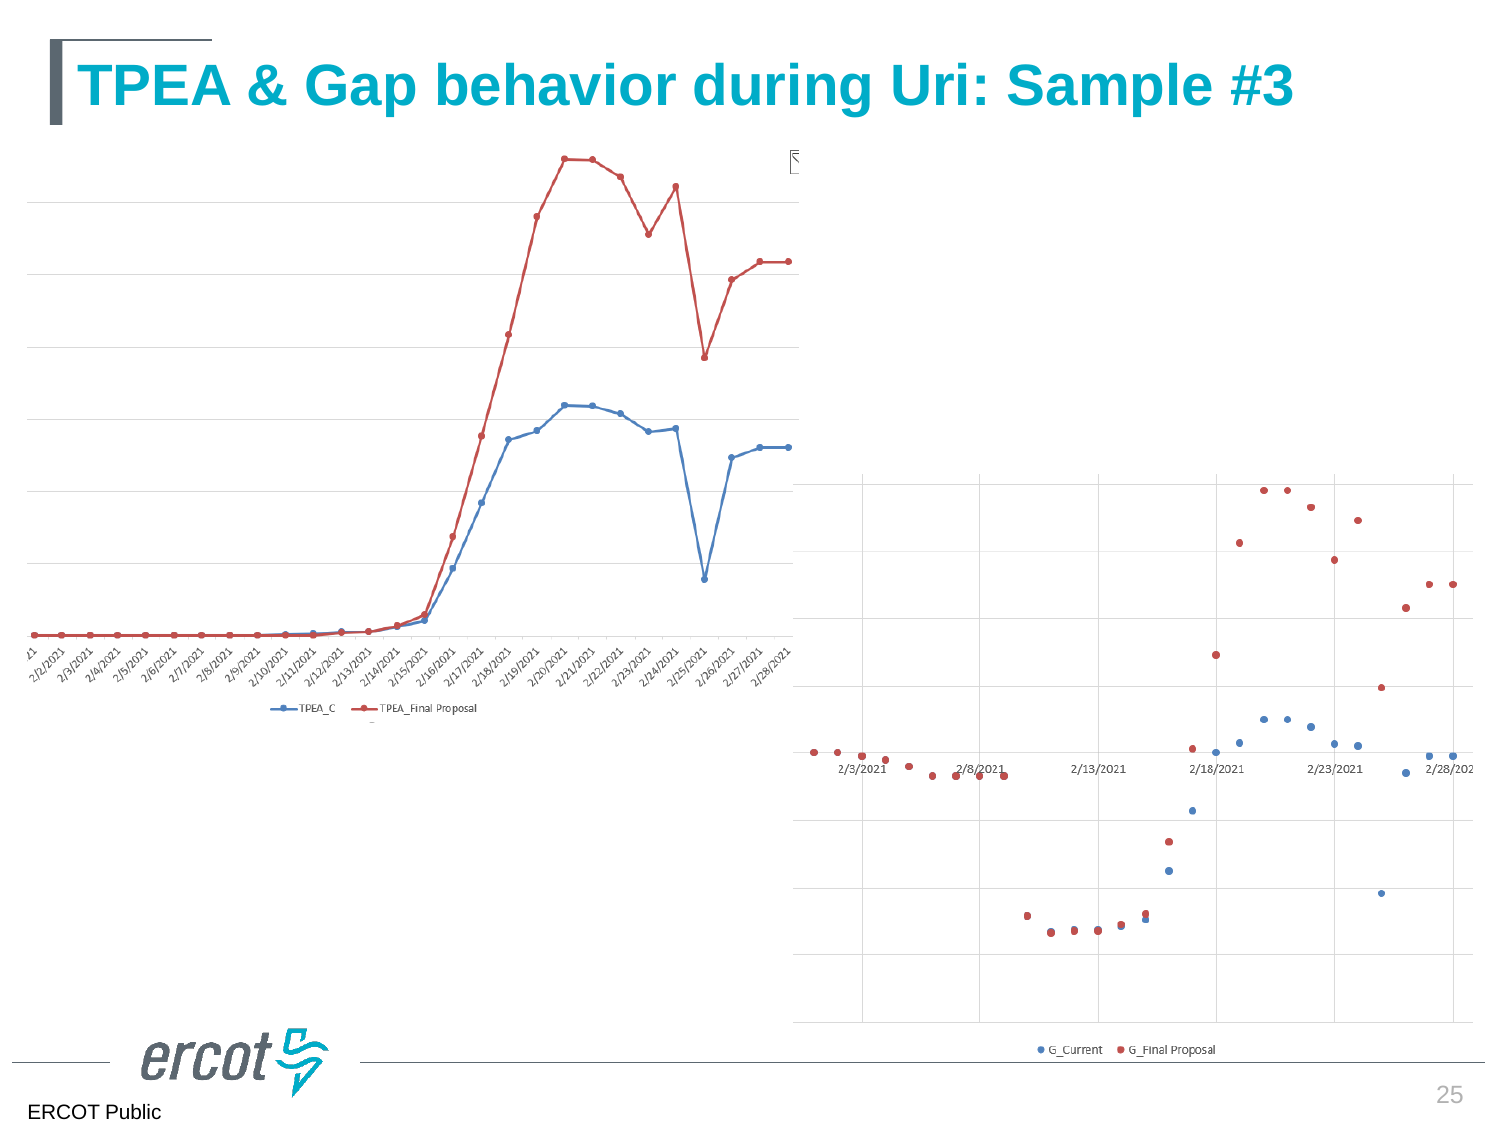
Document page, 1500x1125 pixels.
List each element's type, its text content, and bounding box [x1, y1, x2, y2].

title TPEA & Gap behavior during Uri: Sample #3 [62, 39, 1450, 134]
picture [137, 1024, 332, 1100]
picture [27, 149, 1473, 1062]
slide_number 25 [1412, 1076, 1488, 1112]
